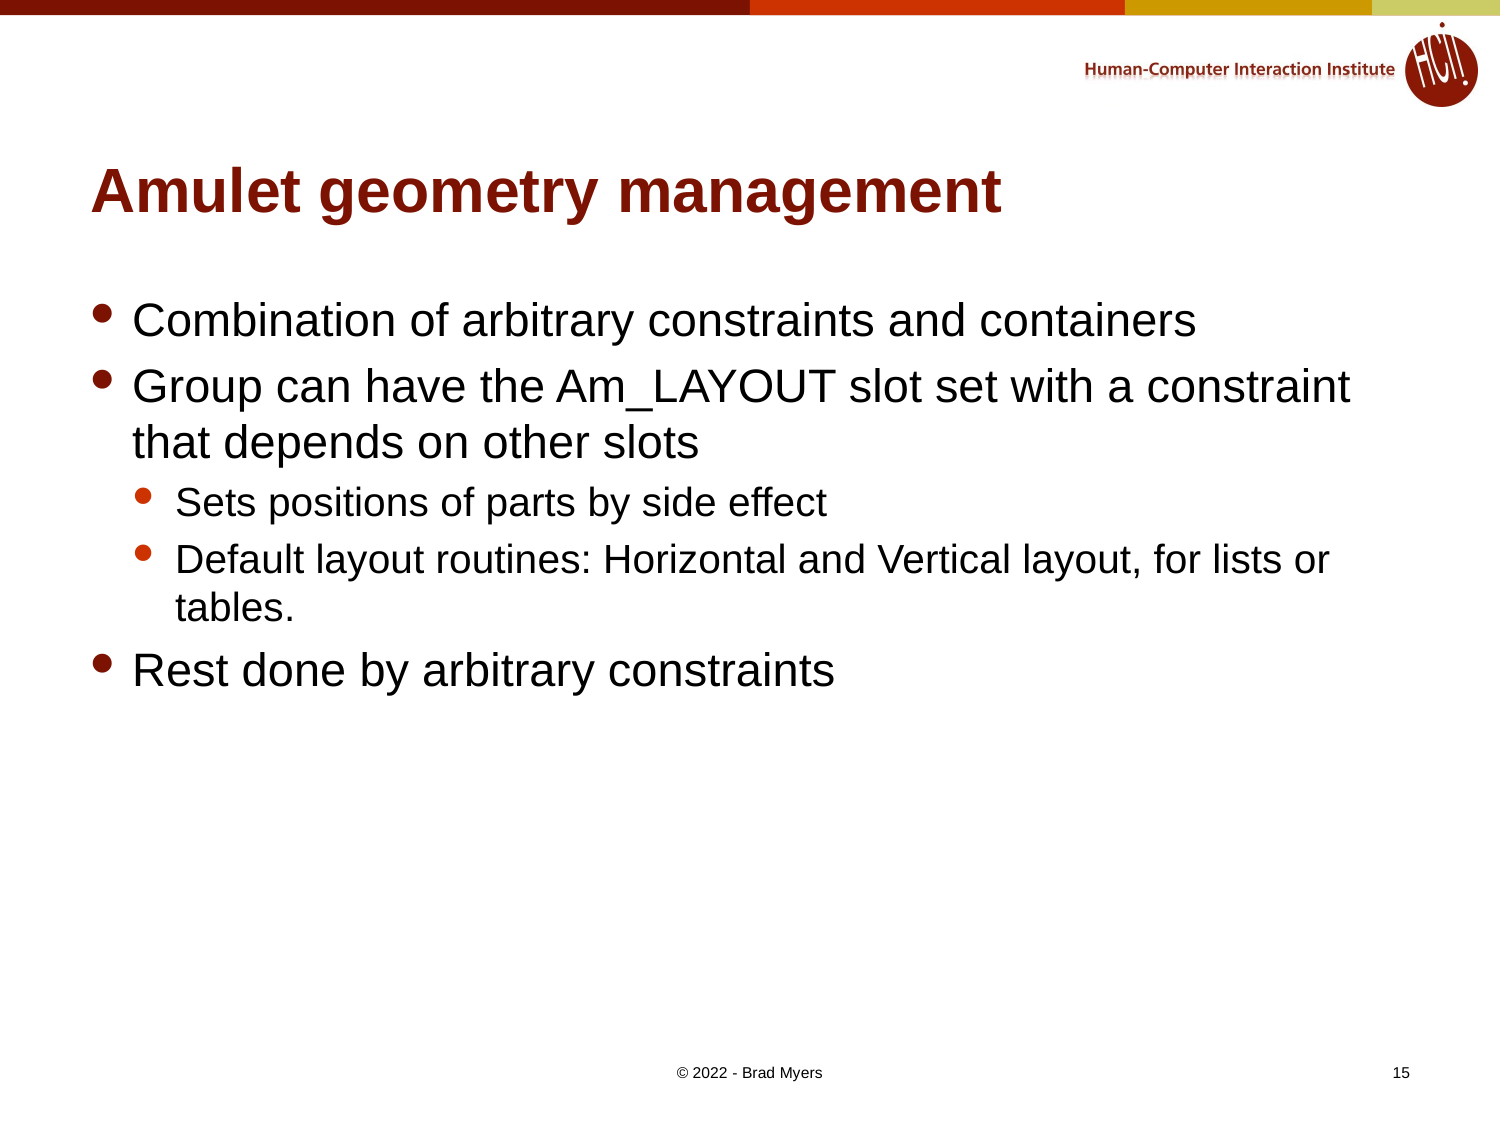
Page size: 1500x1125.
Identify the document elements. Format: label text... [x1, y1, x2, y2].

slide_number 15 [1074, 1054, 1426, 1101]
picture [1313, 22, 1478, 107]
list Combination of arbitrary constraints and containers Group can have the Am_LAYOUT slot set with a constraint that depends on other slots Sets positions of parts by side effect Default layout routines: Horizontal and Vertical layout, for lists or tables. Rest done by arbitrary constraints [74, 281, 1426, 1006]
title Amulet geometry management [74, 19, 1313, 233]
footer © 2022 - Brad Myers [512, 1054, 988, 1101]
